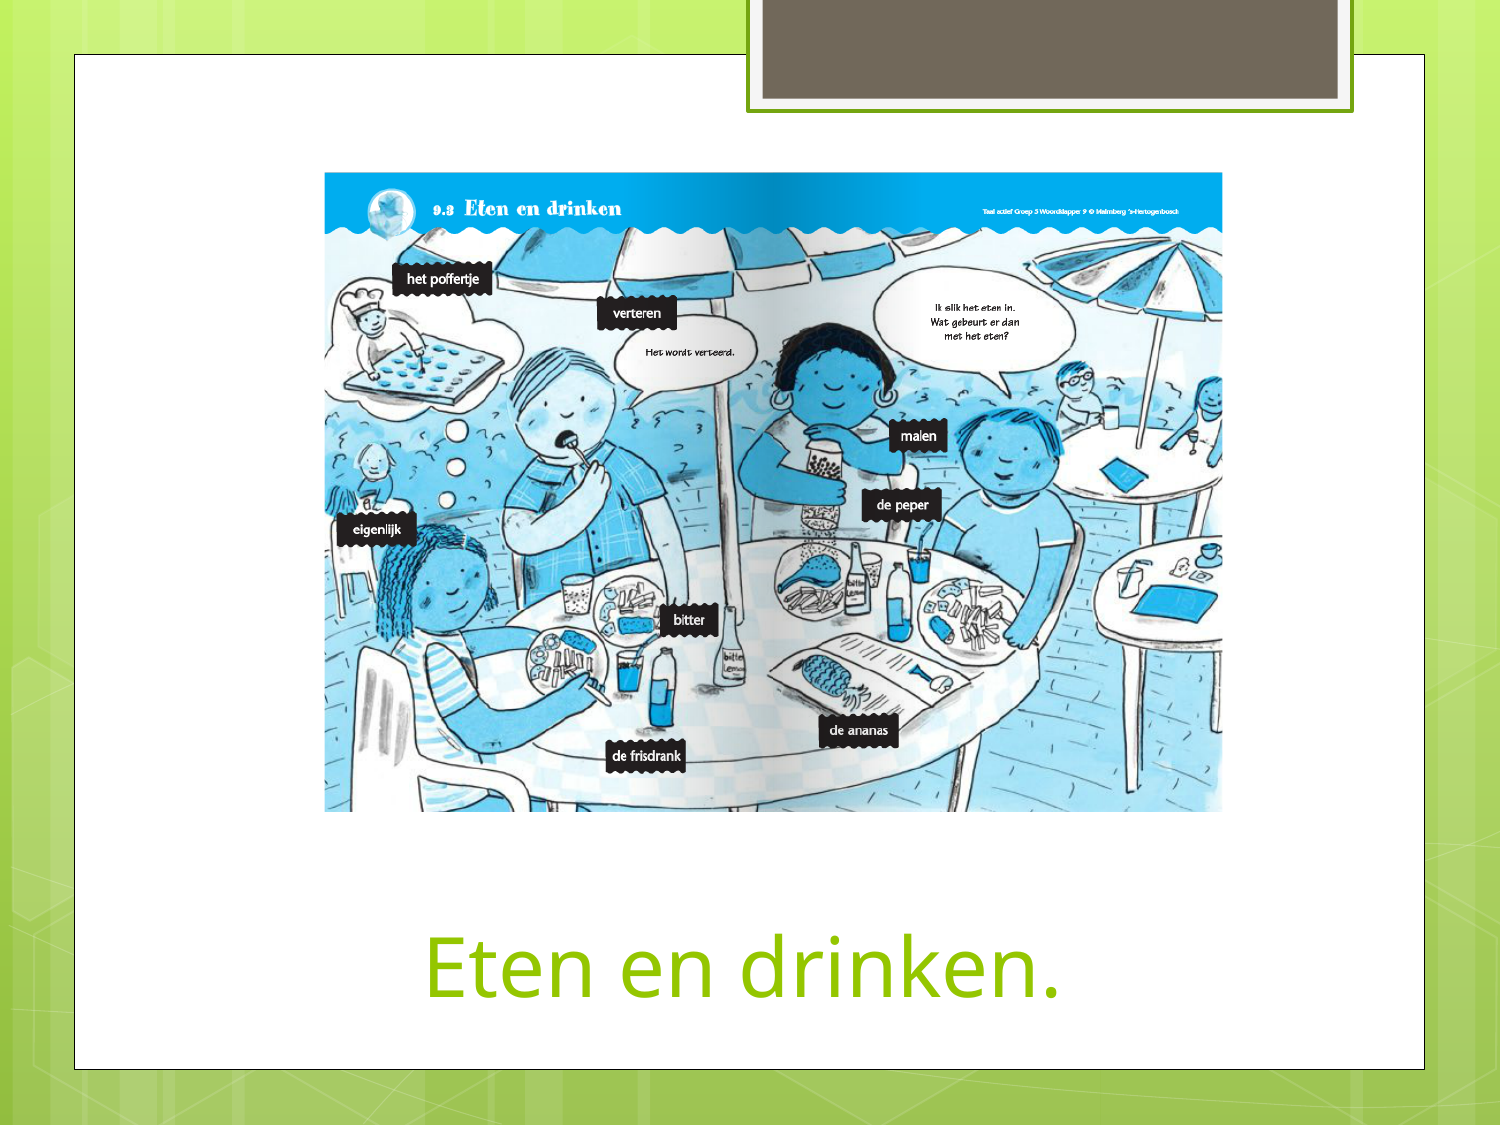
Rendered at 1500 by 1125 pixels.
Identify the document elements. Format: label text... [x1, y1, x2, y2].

picture [486, 206, 494, 214]
title Eten en drinken. [407, 834, 1261, 1022]
picture [434, 206, 440, 215]
picture [610, 206, 620, 215]
picture [599, 206, 606, 214]
picture [575, 206, 580, 215]
picture [518, 206, 525, 214]
picture [534, 206, 539, 215]
picture [479, 201, 484, 215]
picture [588, 201, 596, 214]
picture [447, 206, 453, 215]
picture [467, 200, 471, 215]
picture [1139, 211, 1158, 215]
picture [324, 189, 1223, 813]
picture [548, 201, 566, 215]
